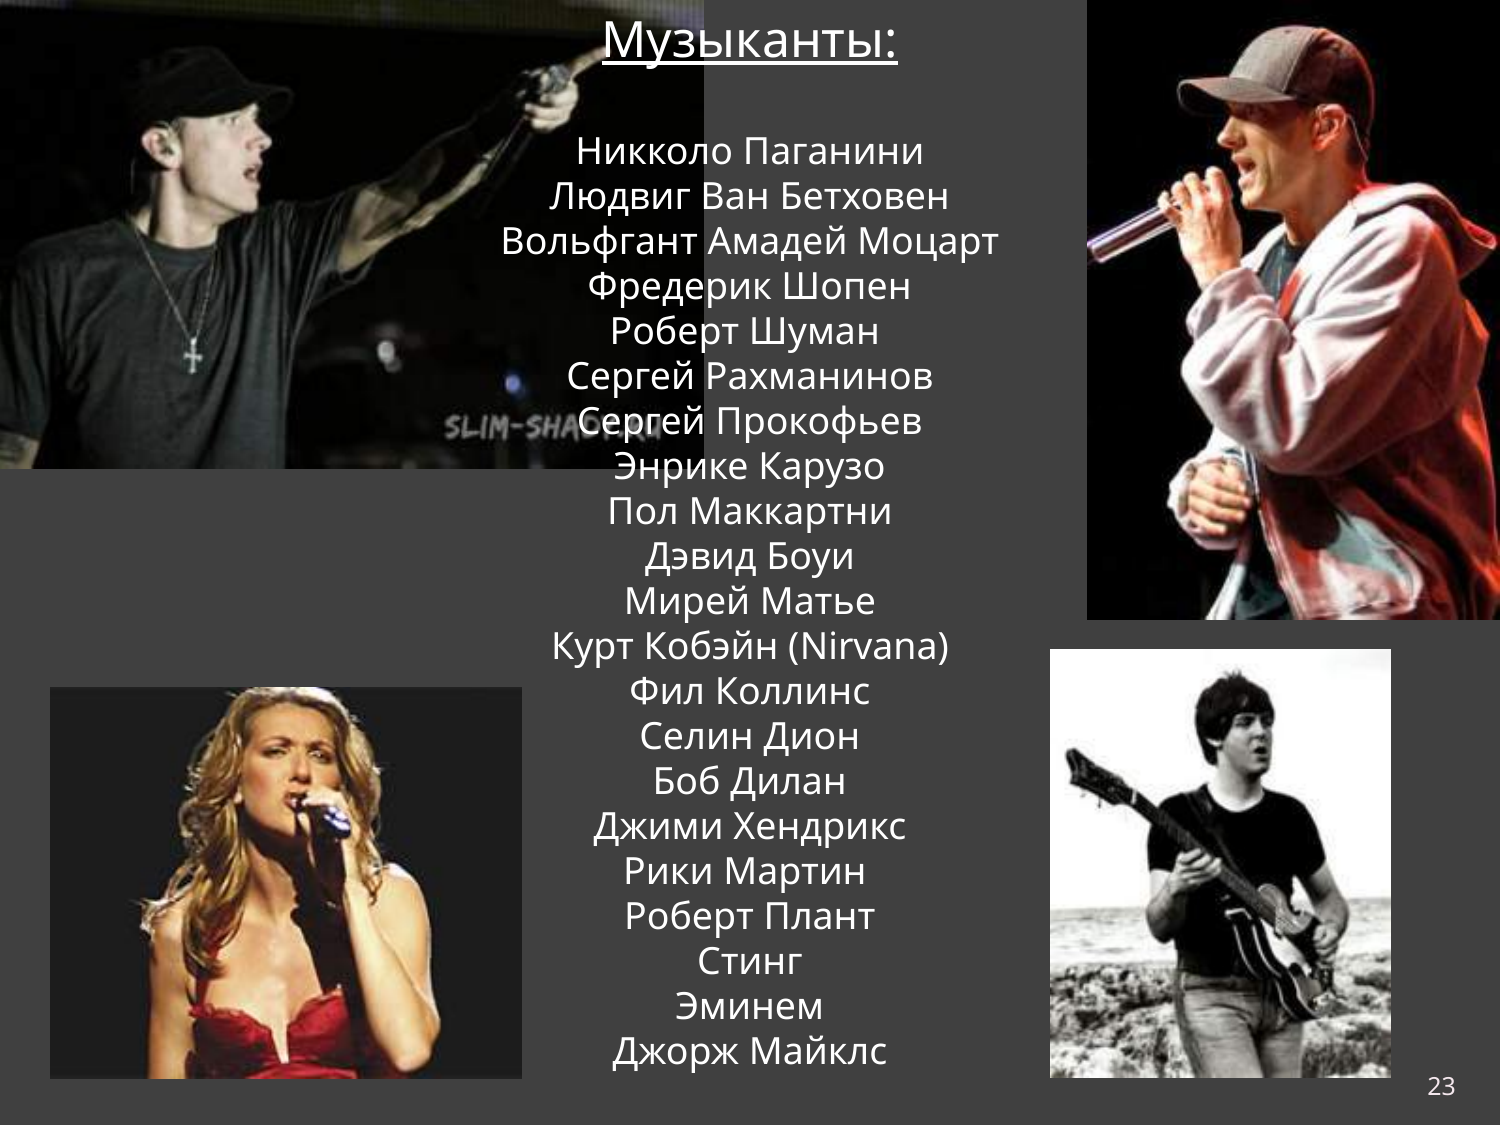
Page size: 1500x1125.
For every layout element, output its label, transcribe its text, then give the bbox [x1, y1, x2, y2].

picture [1049, 649, 1391, 1079]
picture [1087, 0, 1500, 621]
picture [49, 687, 523, 1079]
text_box Музыканты: Никколо Паганини Людвиг Ван Бетховен Вольфгант Амадей Моцарт Фредерик Шопен Роберт Шуман Сергей Рахманинов Сергей Прокофьев Энрике Карузо Пол Маккартни Дэвид Боуи Мирей Матье Курт Кобэйн (Nirvana) Фил Коллинс Селин Дион Боб Дилан Джими Хендрикс Рики Мартин Роберт Плант Стинг Эминем Джорж Майклс [374, 0, 1125, 1080]
picture [0, 0, 704, 470]
slide_number 23 [1412, 1052, 1488, 1113]
